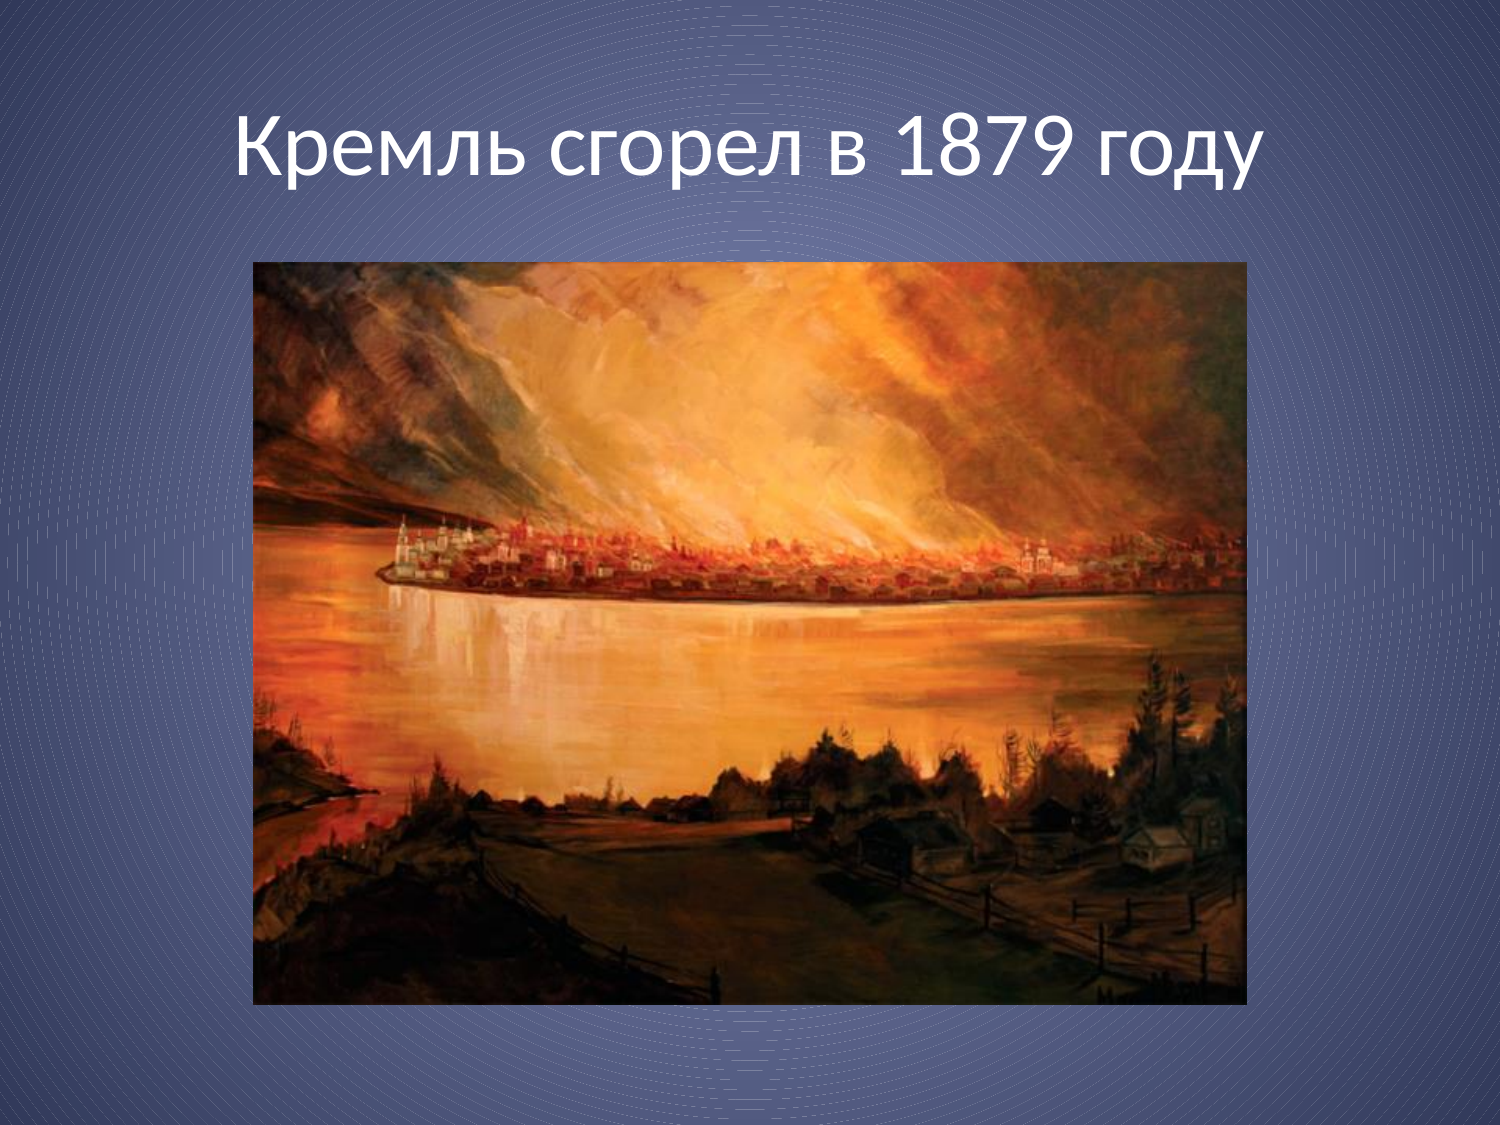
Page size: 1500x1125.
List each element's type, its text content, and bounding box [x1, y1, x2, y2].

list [253, 262, 1247, 1006]
title Кремль сгорел в 1879 году [75, 45, 1425, 233]
